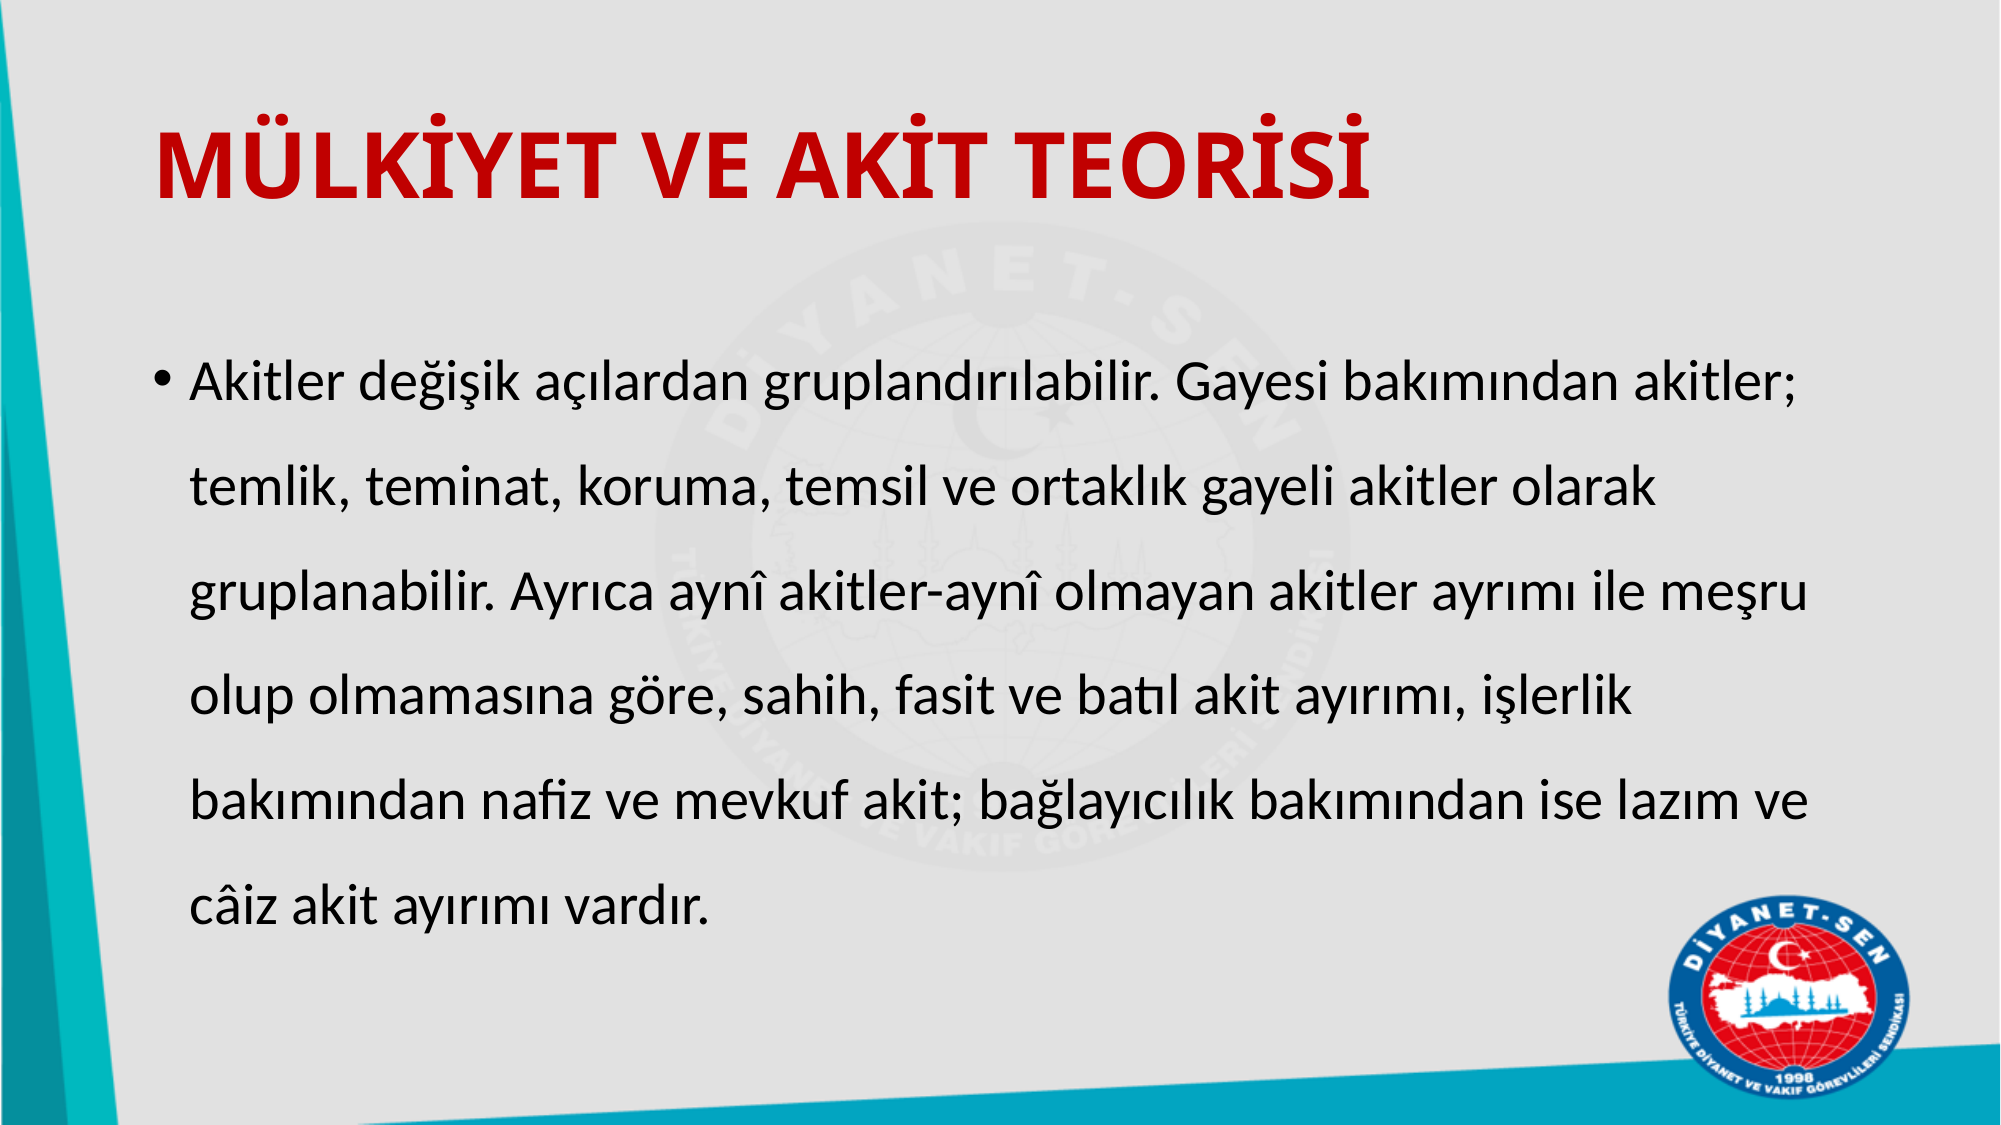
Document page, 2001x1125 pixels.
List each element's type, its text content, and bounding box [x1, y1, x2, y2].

picture [0, 0, 2001, 1125]
list Akitler değişik açılardan gruplandırılabilir. Gayesi bakımından akitler; temlik, teminat, koruma, temsil ve ortaklık gayeli akitler olarak gruplanabilir. Ayrıca aynî akitler-aynî olmayan akitler ayrımı ile meşru olup olmamasına göre, sahih, fasit ve batıl akit ayırımı, işlerlik bakımından nafiz ve mevkuf akit; bağlayıcılık bakımından ise lazım ve câiz akit ayırımı vardır. [137, 299, 1863, 1014]
title MÜLKİYET VE AKİT TEORİSİ [137, 59, 1863, 278]
